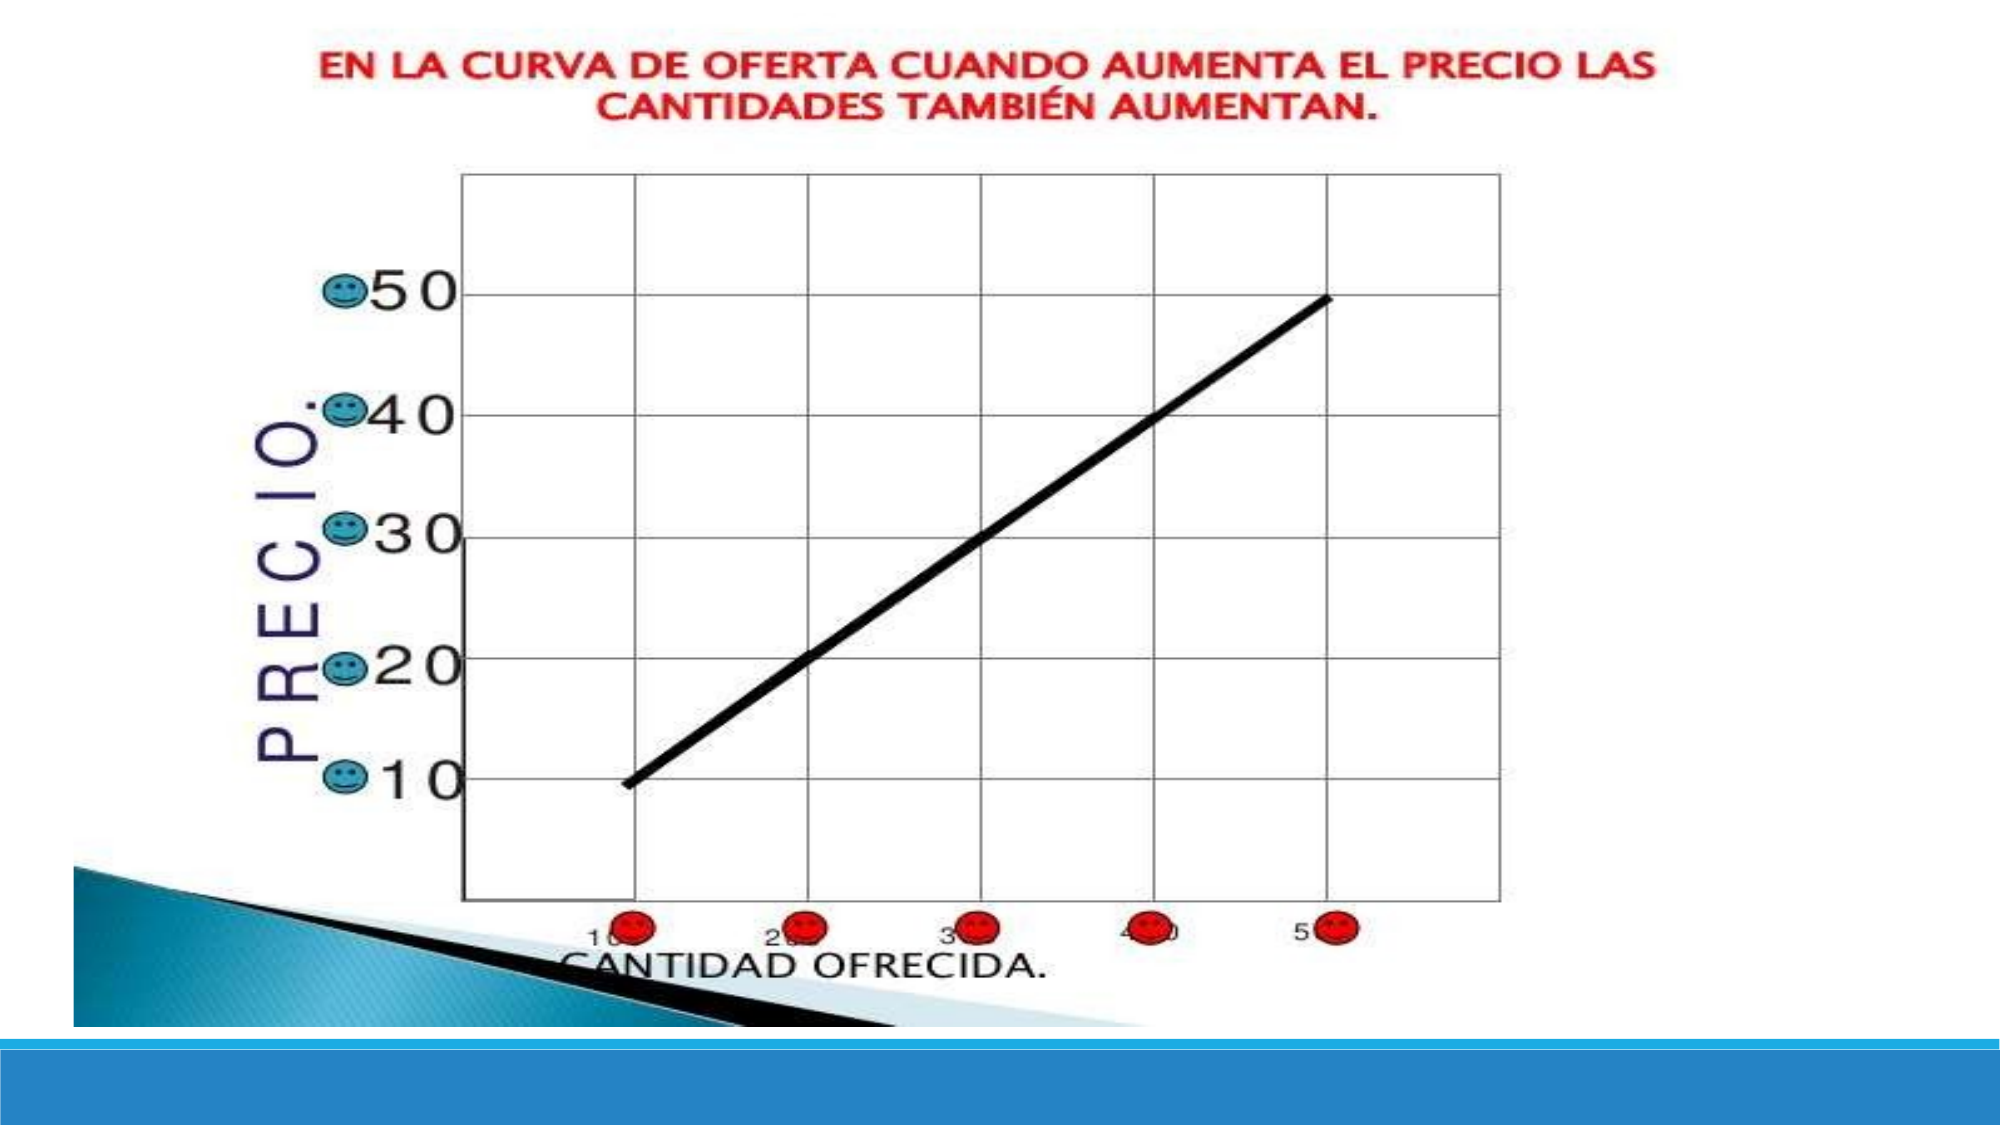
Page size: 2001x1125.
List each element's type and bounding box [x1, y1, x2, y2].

text_box [73, 0, 1898, 1027]
